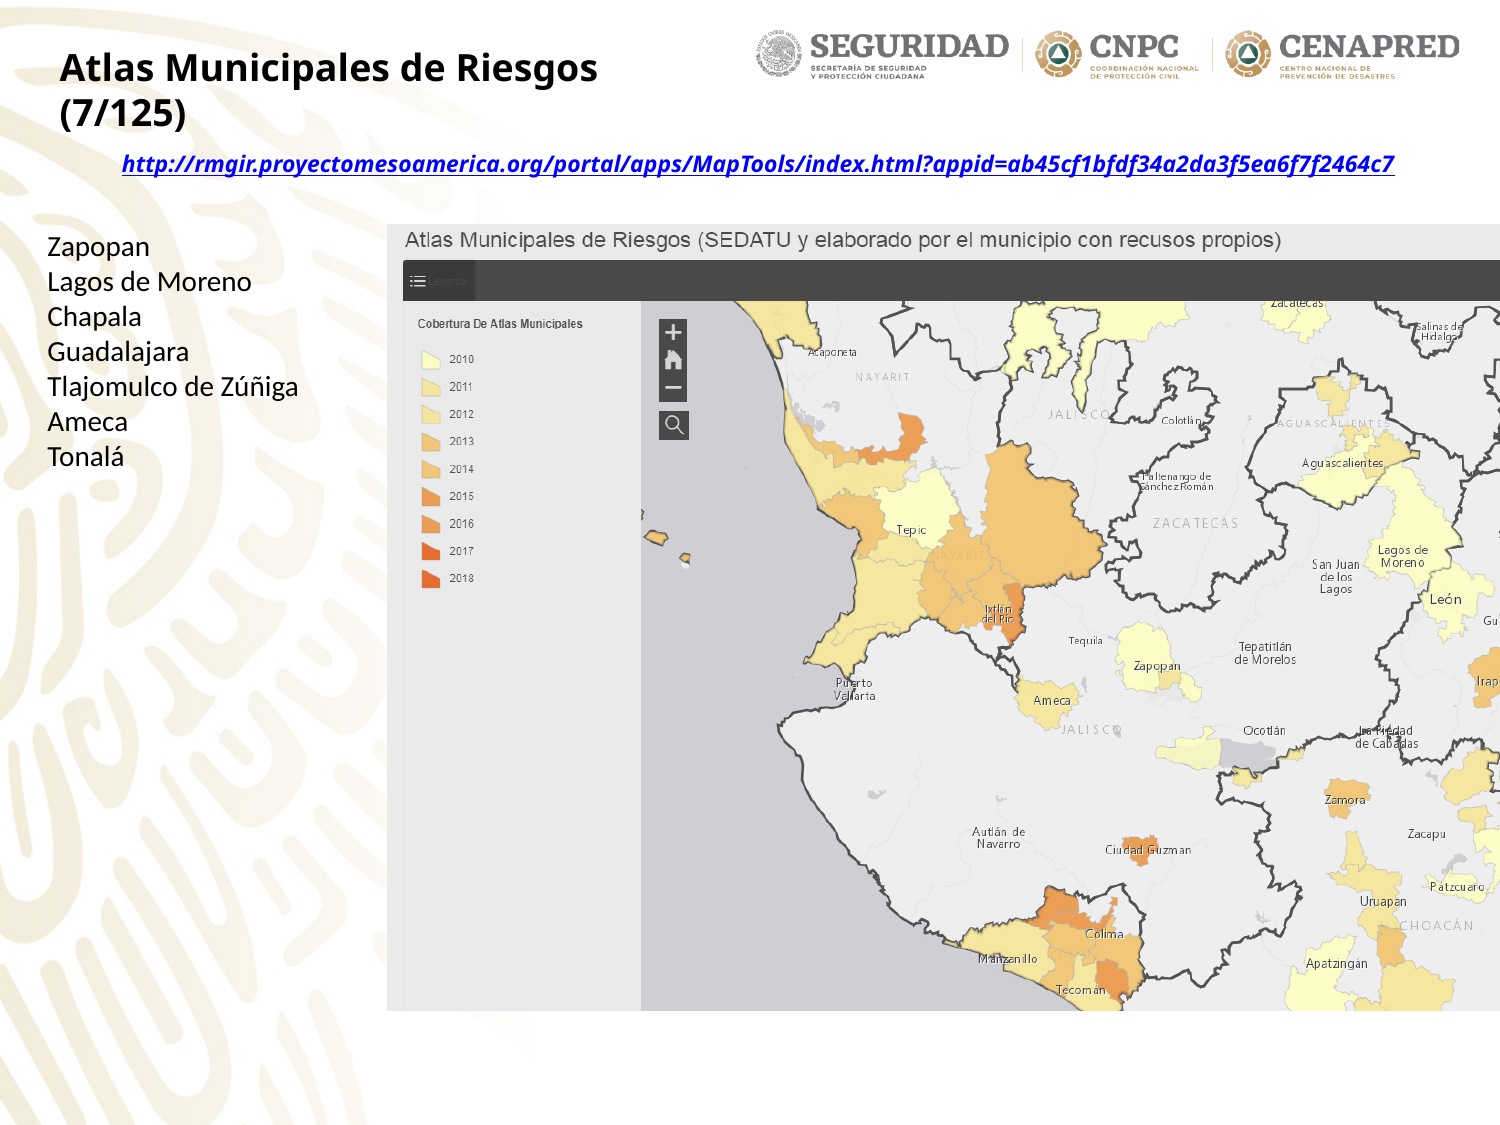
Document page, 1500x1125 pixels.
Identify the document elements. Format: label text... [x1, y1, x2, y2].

text_box Zapopan Lagos de Moreno Chapala Guadalajara Tlajomulco de Zúñiga Ameca Tonalá [32, 219, 517, 480]
text_box http://rmgir.proyectomesoamerica.org/portal/apps/MapTools/index.html?appid=ab45cf1bfdf34a2da3f5ea6f7f2464c7 [107, 142, 1410, 189]
picture [0, 3, 1500, 1125]
text_box Atlas Municipales de Riesgos (7/125) [44, 36, 615, 141]
